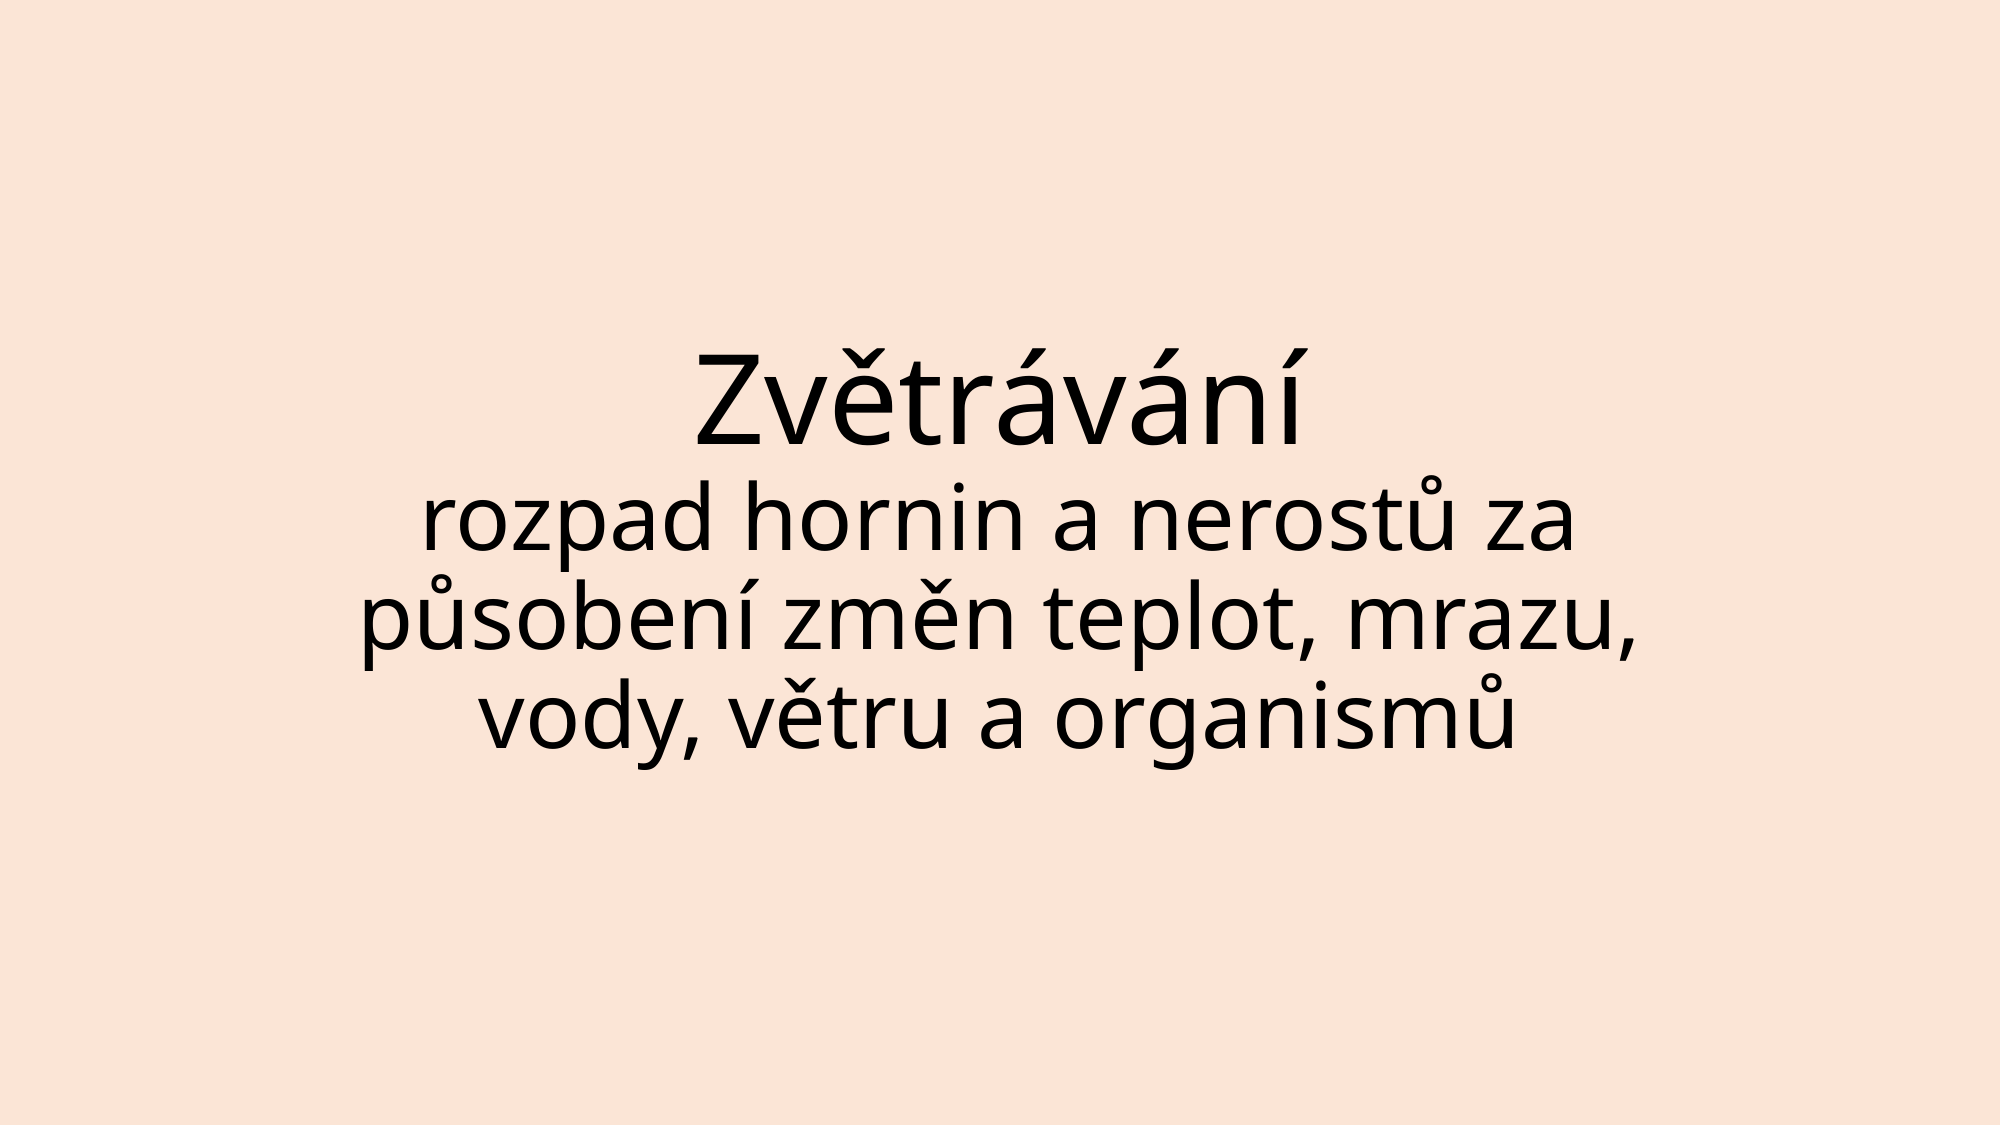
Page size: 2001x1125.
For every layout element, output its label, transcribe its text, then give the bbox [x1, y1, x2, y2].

title Zvětrávání rozpad hornin a nerostů za působení změn teplot, mrazu, vody, větru a organismů [249, 184, 1750, 777]
